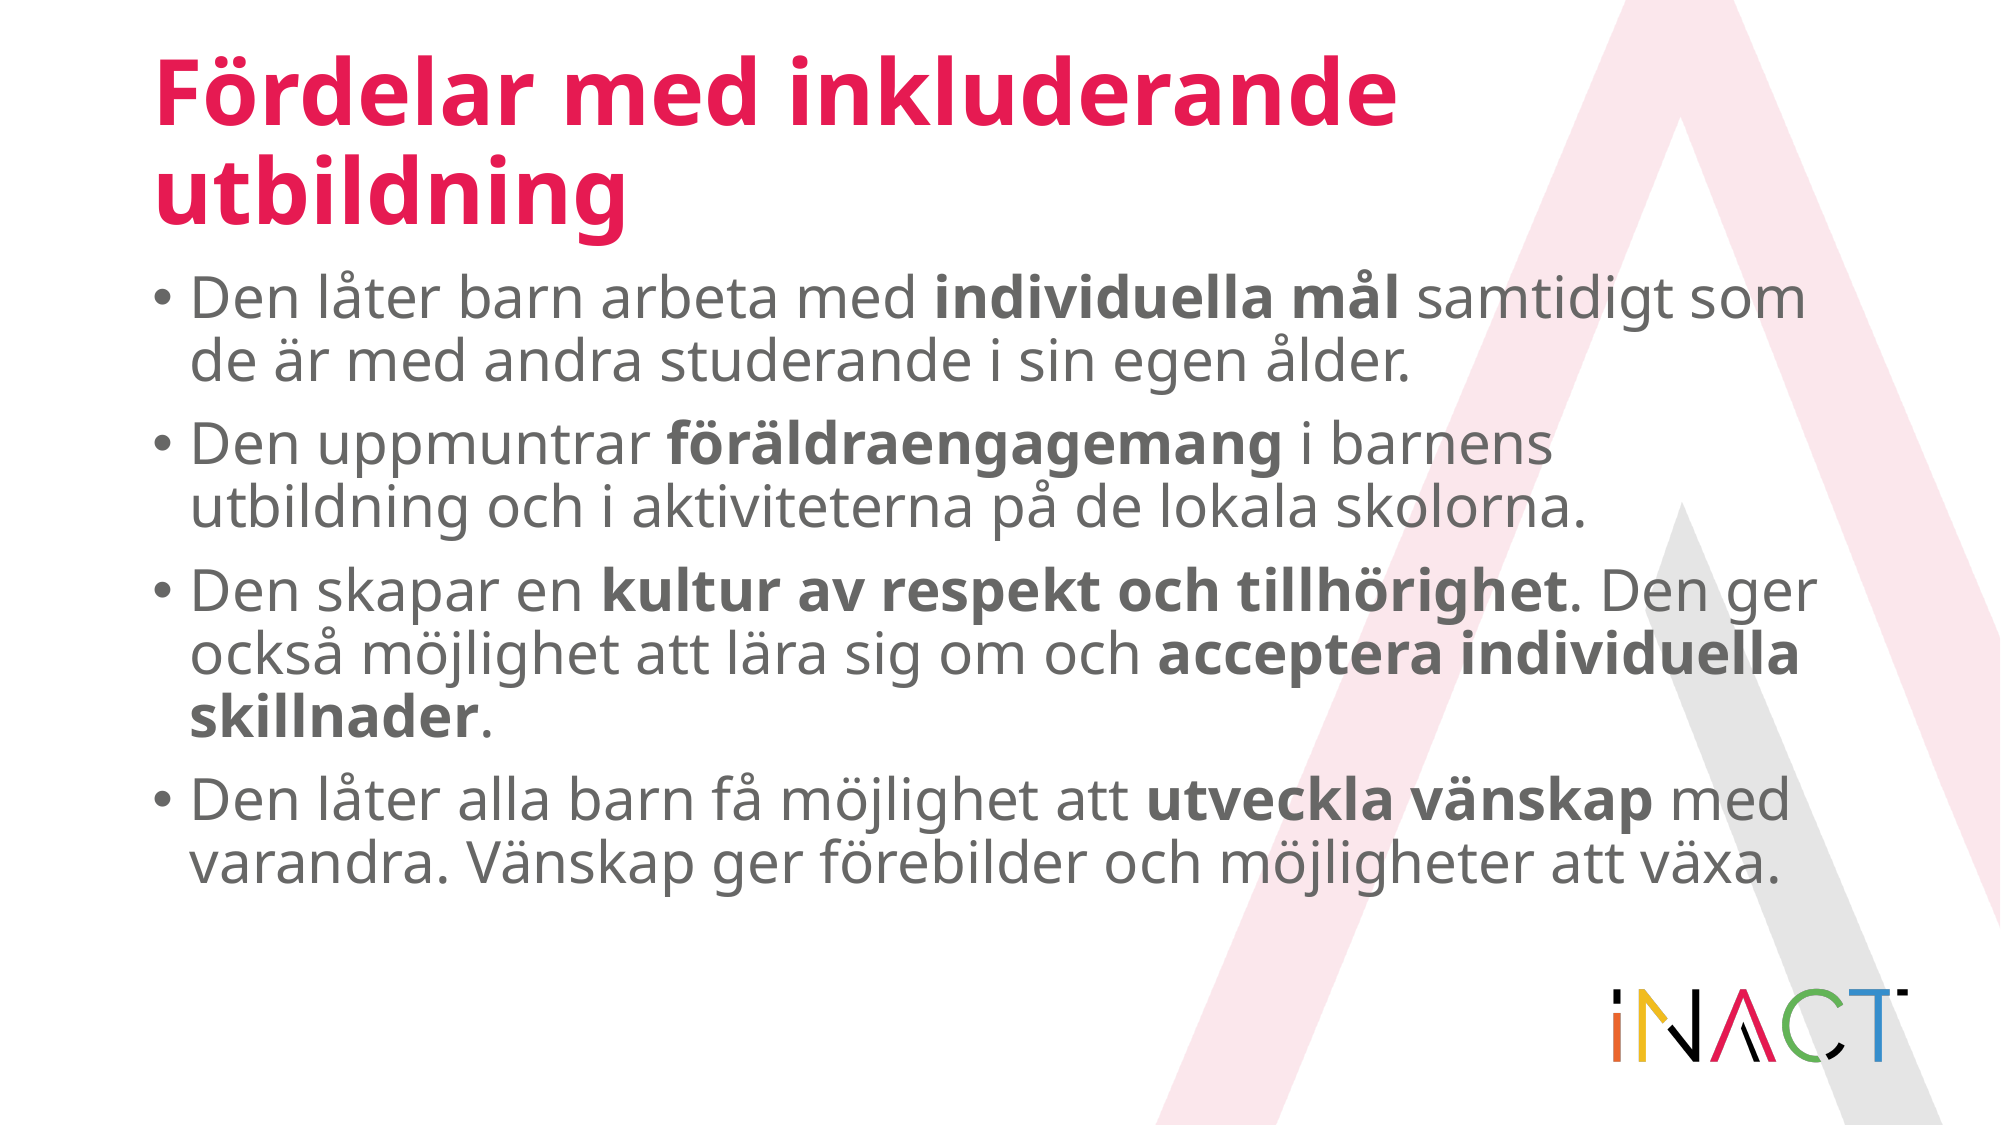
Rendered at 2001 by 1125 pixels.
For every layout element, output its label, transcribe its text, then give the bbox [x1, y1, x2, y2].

list Den låter barn arbeta med individuella mål samtidigt som de är med andra studerande i sin egen ålder. Den uppmuntrar föräldraengagemang i barnens utbildning och i aktiviteterna på de lokala skolorna. Den skapar en kultur av respekt och tillhörighet. Den ger också möjlighet att lära sig om och acceptera individuella skillnader. Den låter alla barn få möjlighet att utveckla vänskap med varandra. Vänskap ger förebilder och möjligheter att växa. [137, 260, 1863, 1006]
picture [1148, 0, 2001, 1125]
title Fördelar med inkluderande utbildning [137, 55, 1863, 236]
